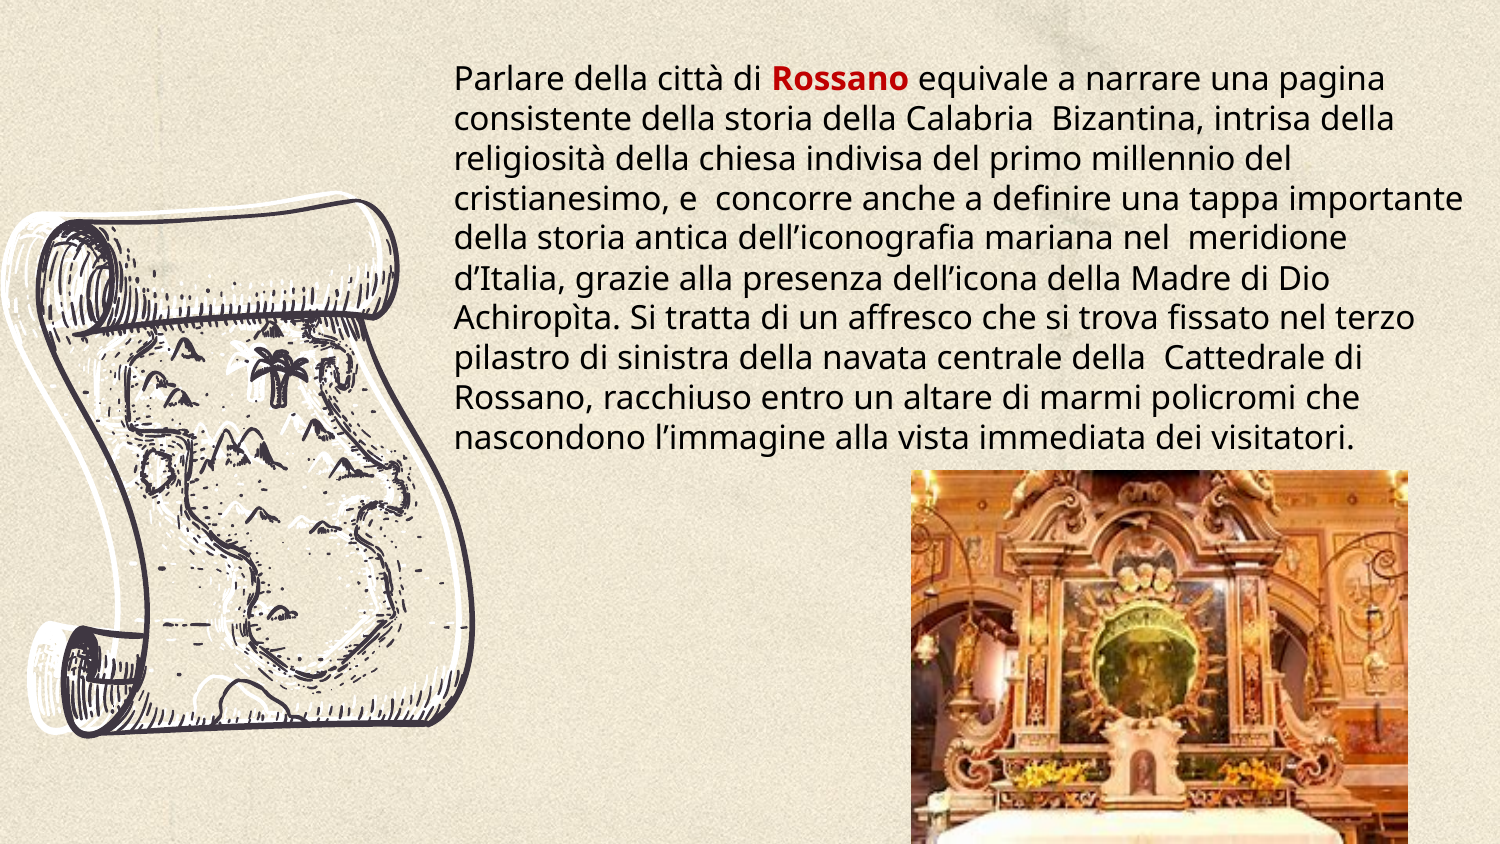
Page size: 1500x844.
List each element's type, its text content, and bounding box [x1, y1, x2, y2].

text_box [34, 199, 477, 739]
picture [0, 0, 1500, 844]
text_box Parlare della città di Rossano equivale a narrare una pagina consistente della storia della Calabria Bizantina, intrisa della religiosità della chiesa indivisa del primo millennio del cristianesimo, e concorre anche a definire una tappa importante della storia antica dell’iconografia mariana nel meridione d’Italia, grazie alla presenza dell’icona della Madre di Dio Achiropìta. Si tratta di un affresco che si trova fissato nel terzo pilastro di sinistra della navata centrale della Cattedrale di Rossano, racchiuso entro un altare di marmi policromi che nascondono l’immagine alla vista immediata dei visitatori. [438, 49, 1482, 464]
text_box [0, 191, 464, 735]
